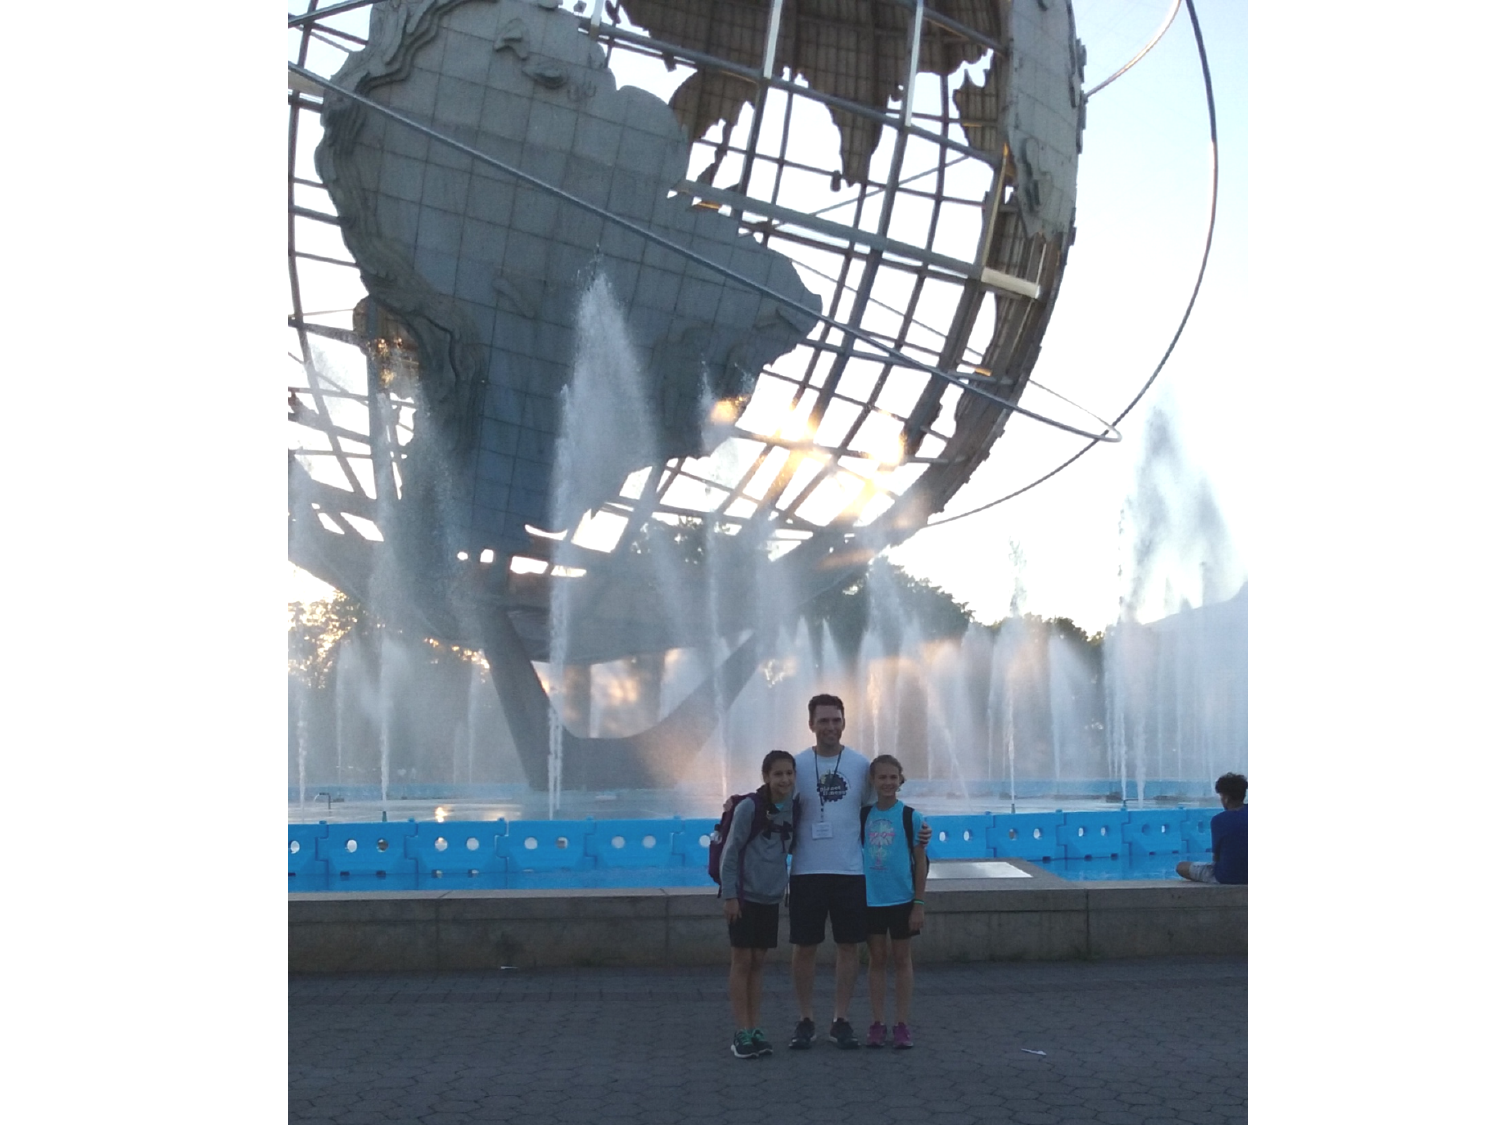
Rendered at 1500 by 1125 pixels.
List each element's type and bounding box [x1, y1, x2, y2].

picture [0, 319, 1500, 1125]
